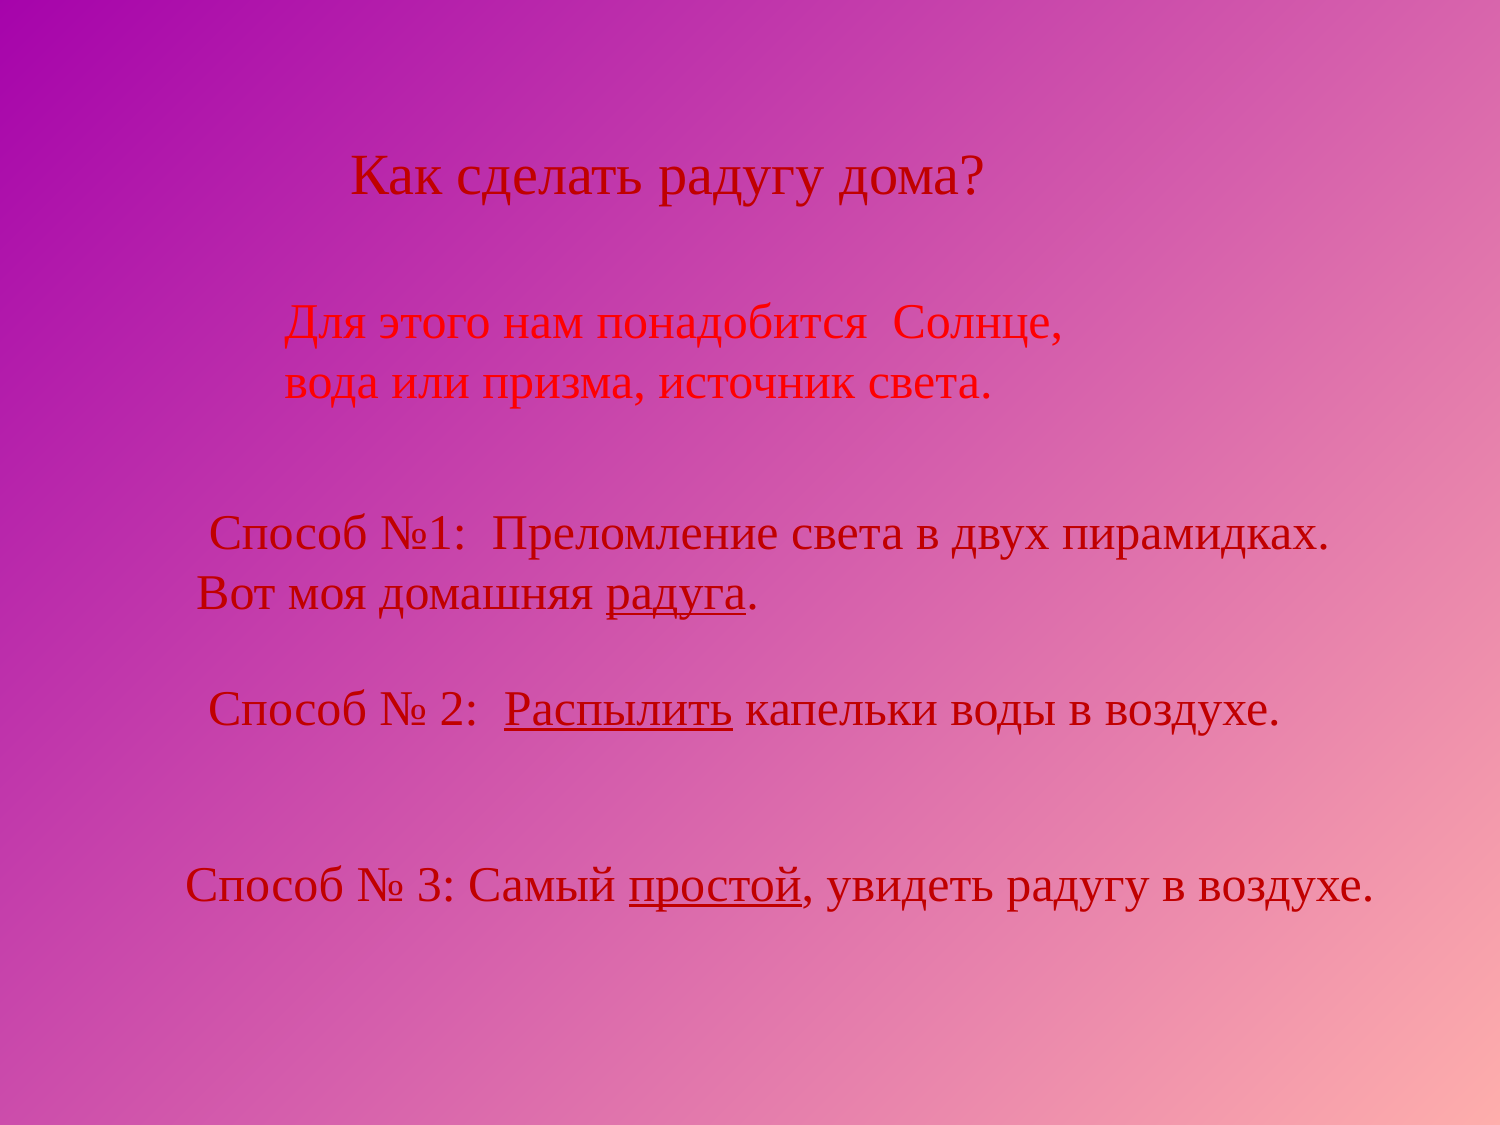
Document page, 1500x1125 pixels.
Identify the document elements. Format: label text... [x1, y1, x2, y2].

text_box Способ № 3: Самый простой, увидеть радугу в воздухе. [170, 843, 1390, 919]
text_box Способ № 2: Распылить капельки воды в воздухе. [193, 667, 1296, 743]
text_box Как сделать радугу дома? [128, 128, 1207, 214]
text_box Для этого нам понадобится Солнце, вода или призма, источник света. [269, 281, 1161, 416]
text_box Способ №1: Преломление света в двух пирамидках. Вот моя домашняя радуга. [181, 492, 1346, 627]
